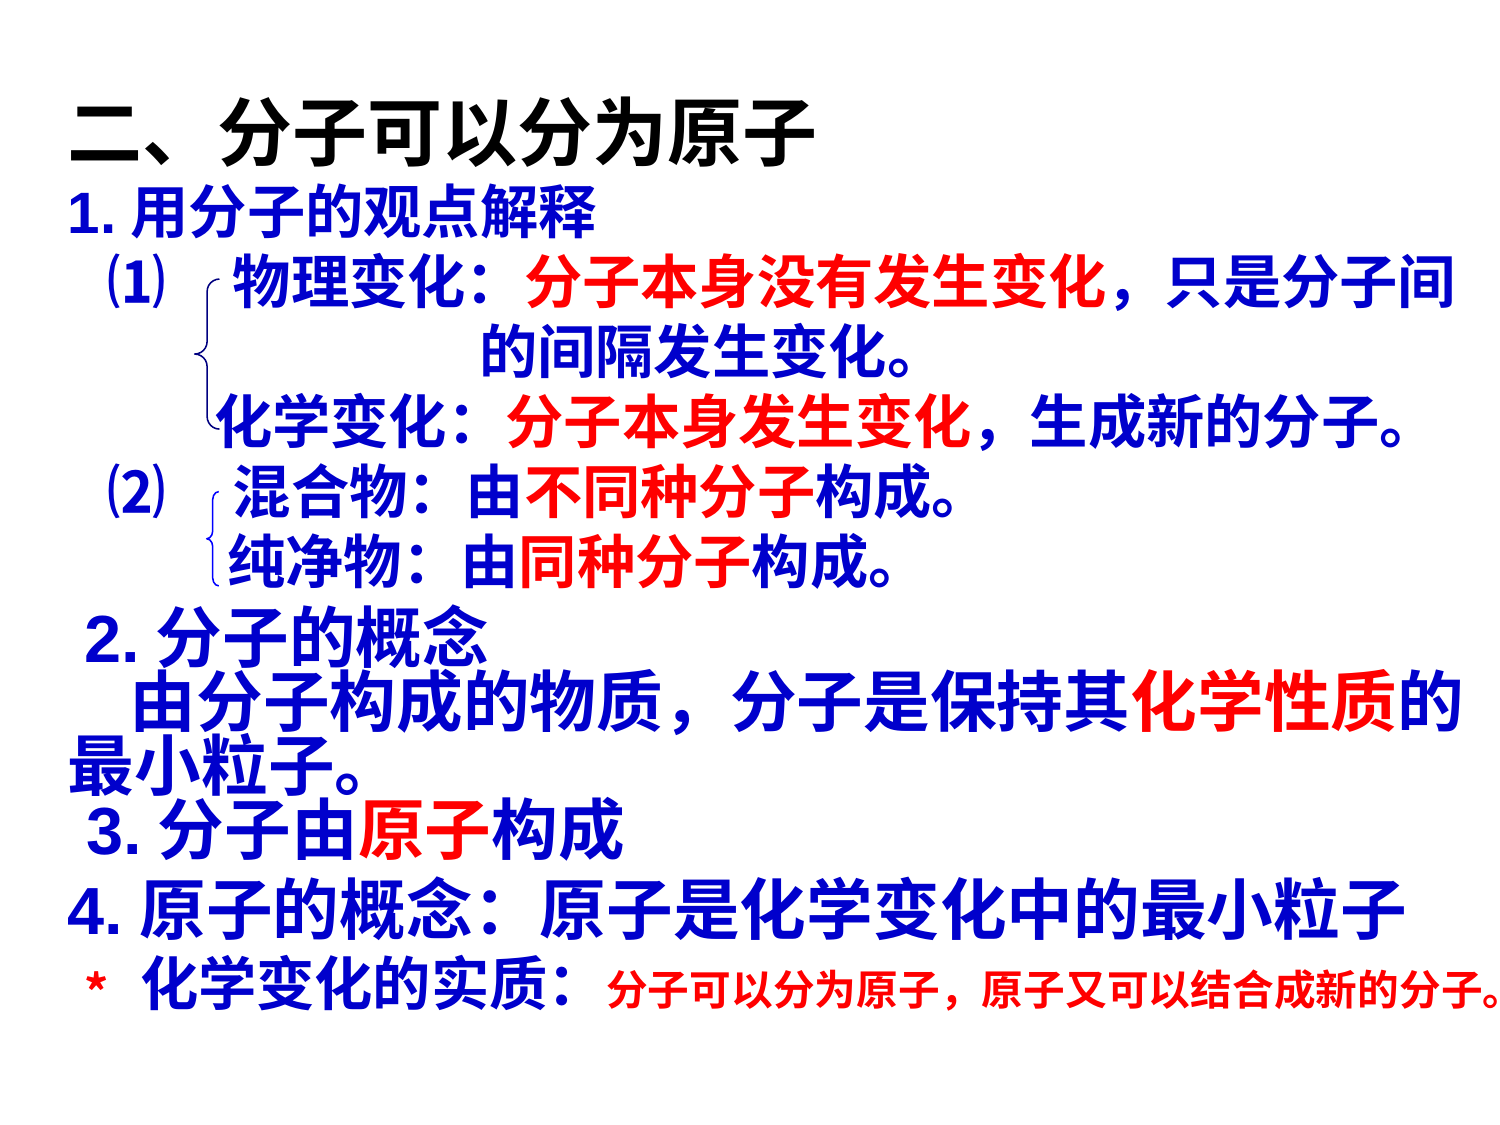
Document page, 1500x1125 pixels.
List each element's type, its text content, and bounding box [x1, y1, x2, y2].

text_box [206, 491, 219, 586]
text_box 二、分子可以分为原子 1.用分子的观点解释 ⑴ 物理变化：分子本身没有发生变化，只是分子间 的间隔发生变化。 化学变化：分子本身发生变化，生成新的分子。 ⑵ 混合物：由不同种分子构成。 纯净物：由同种分子构成。 2.分子的概念 由分子构成的物质，分子是保持其化学性质的最小粒子。 3.分子由原子构成 4.原子的概念：原子是化学变化中的最小粒子 ﹡化学变化的实质：分子可以分为原子，原子又可以结合成新的分子。 [53, 78, 1500, 1070]
text_box [194, 279, 220, 430]
